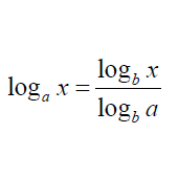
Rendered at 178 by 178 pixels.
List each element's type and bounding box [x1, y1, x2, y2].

picture [0, 44, 178, 134]
